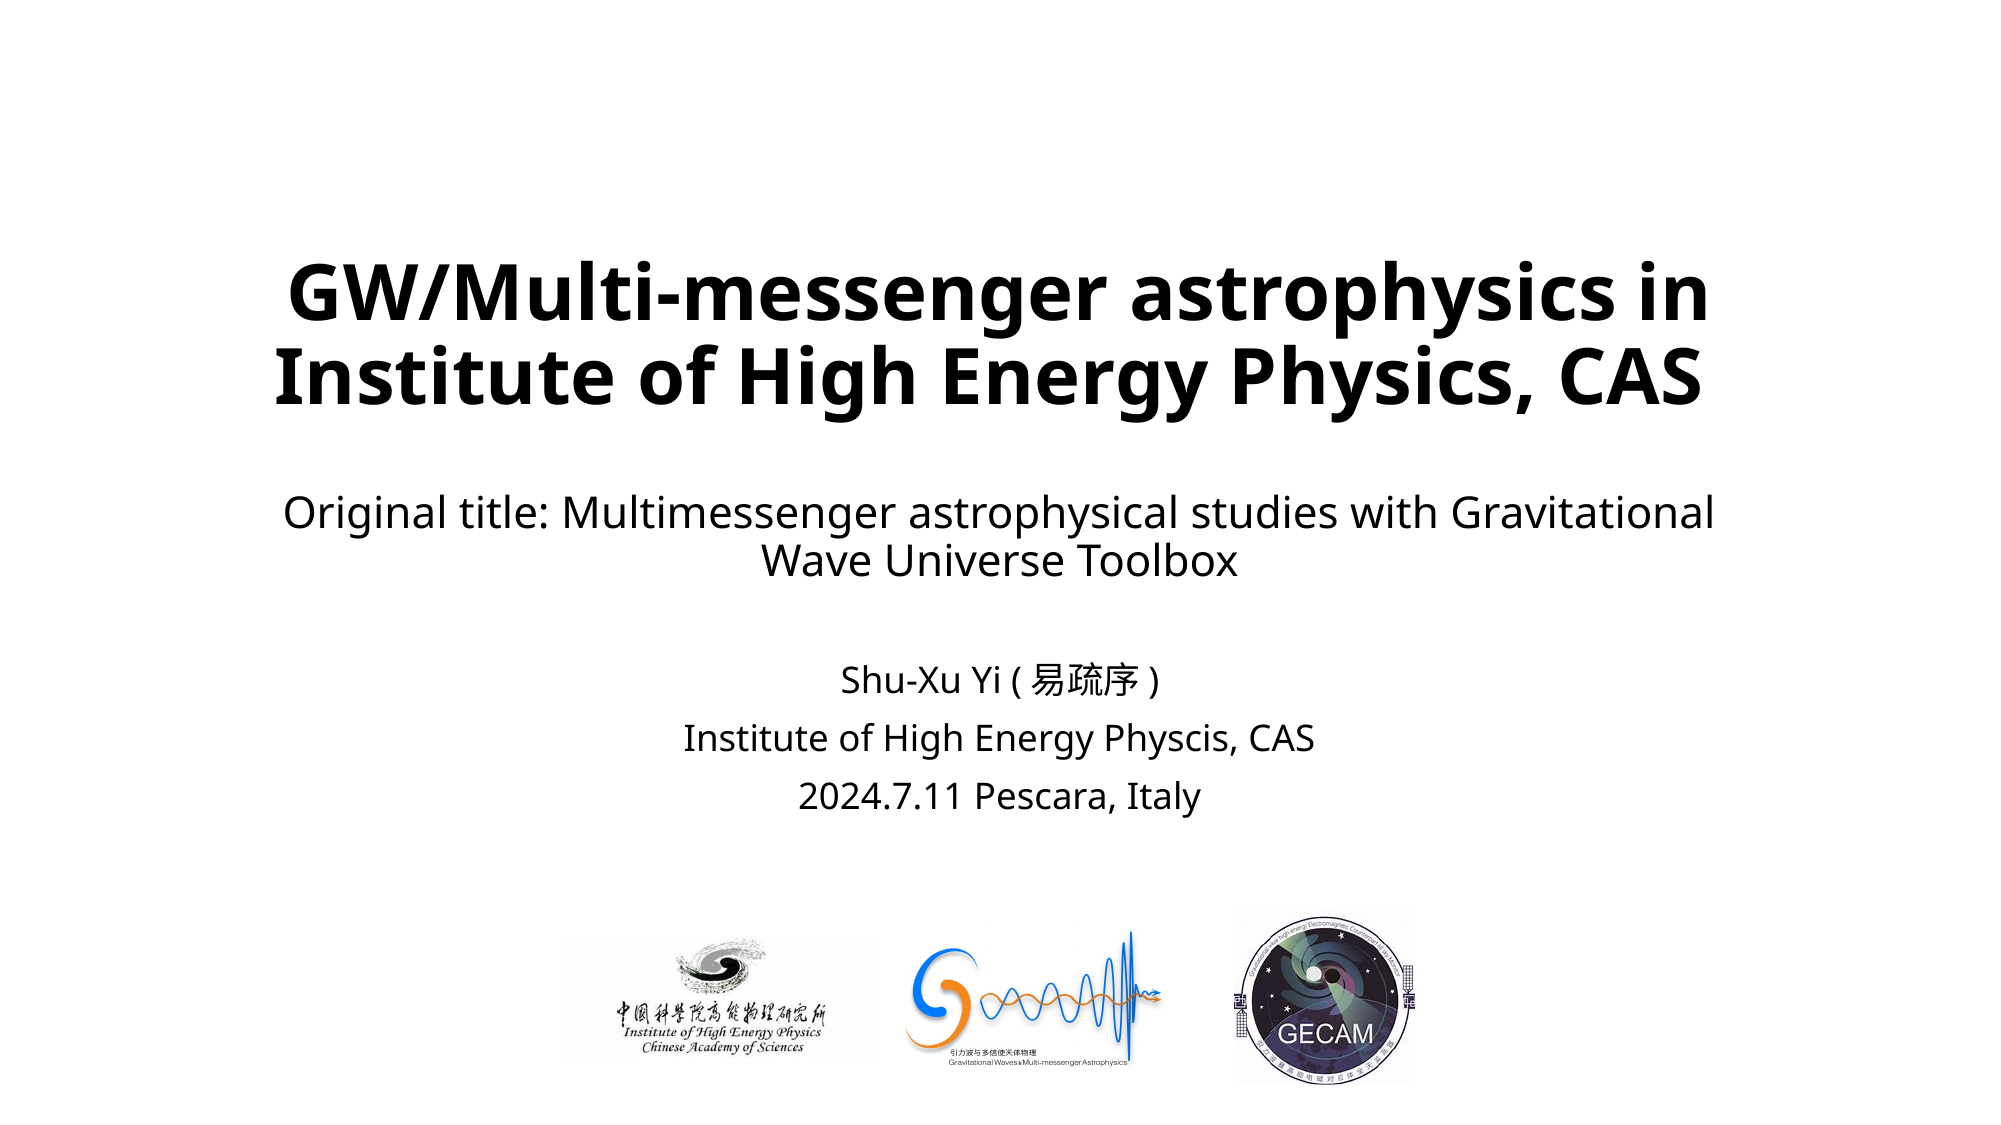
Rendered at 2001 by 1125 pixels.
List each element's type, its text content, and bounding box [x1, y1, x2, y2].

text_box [563, 910, 1414, 1085]
subtitle Original title: Multimessenger astrophysical studies with Gravitational Wave Universe Toolbox Shu-Xu Yi (易疏序) Institute of High Energy Physcis, CAS 2024.7.11 Pescara, Italy [249, 483, 1750, 827]
title GW/Multi-messenger astrophysics in Institute of High Energy Physics, CAS [249, 195, 1750, 429]
